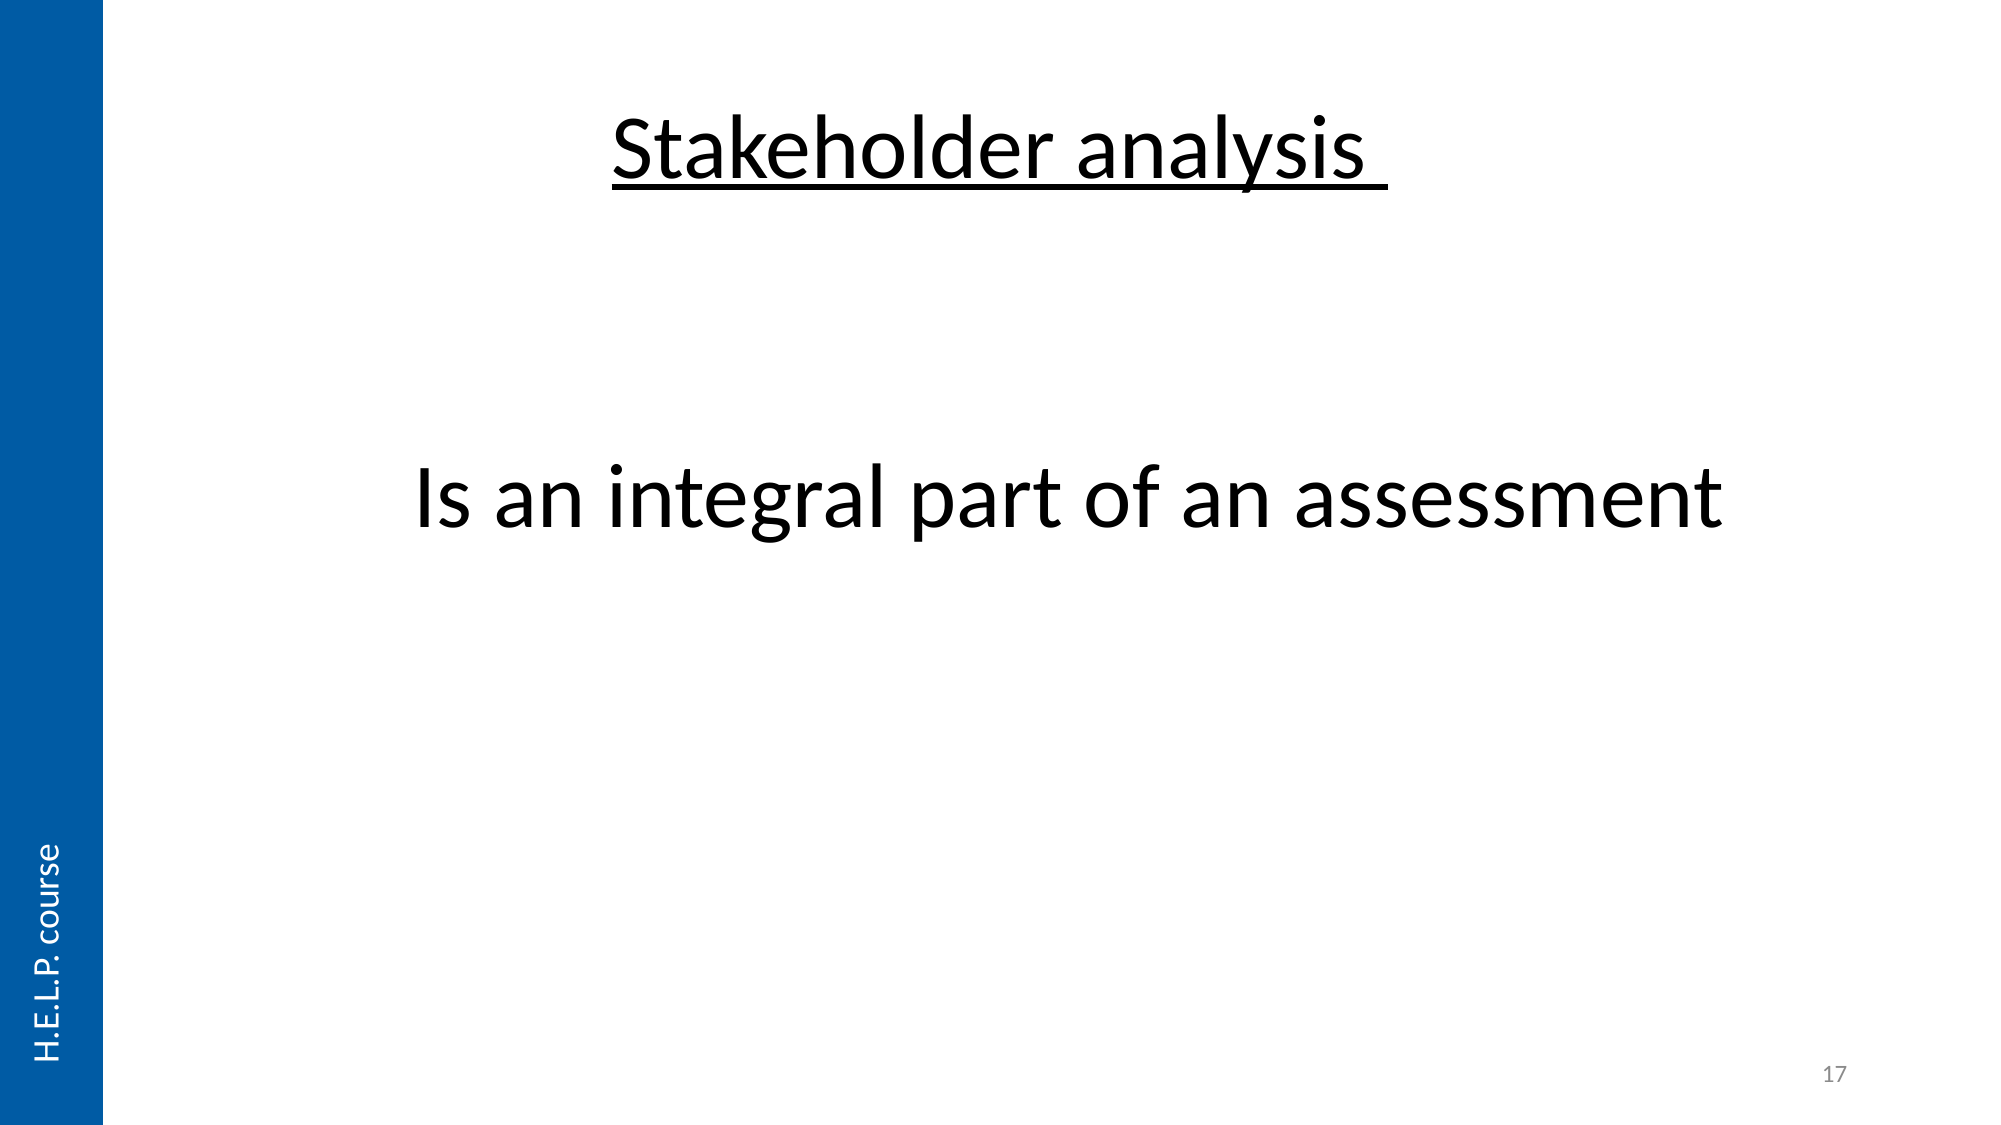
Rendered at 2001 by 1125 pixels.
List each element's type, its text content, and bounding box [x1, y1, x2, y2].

text_box H.E.L.P. course [13, 841, 90, 1079]
text_box Is an integral part of an assessment [217, 309, 1943, 1024]
text_box [0, 0, 104, 1125]
slide_number 17 [1412, 1042, 1863, 1103]
text_box Stakeholder analysis [137, 92, 1863, 310]
